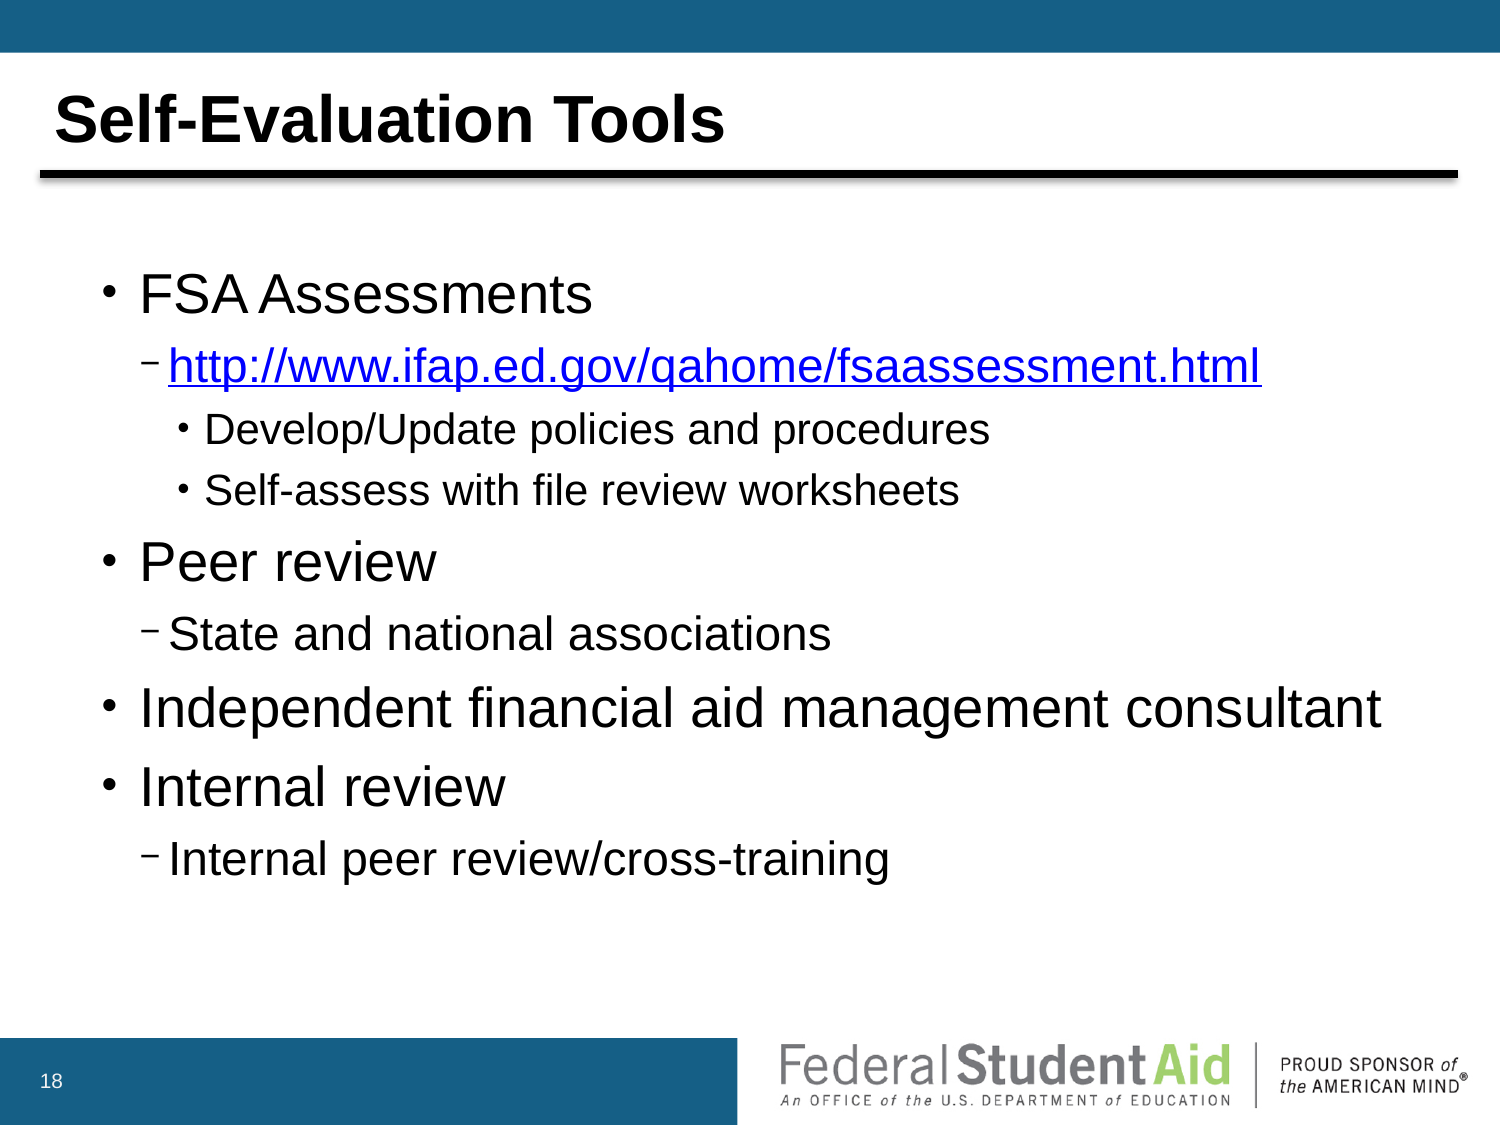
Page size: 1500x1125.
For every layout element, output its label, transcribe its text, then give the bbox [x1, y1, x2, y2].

list FSA Assessments http://www.ifap.ed.gov/qahome/fsaassessment.html Develop/Update policies and procedures Self-assess with file review worksheets Peer review State and national associations Independent financial aid management consultant Internal review Internal peer review/cross-training [86, 249, 1437, 993]
slide_number 18 [24, 1050, 375, 1110]
picture [761, 1018, 1488, 1125]
title Self-Evaluation Tools [39, 67, 1479, 175]
